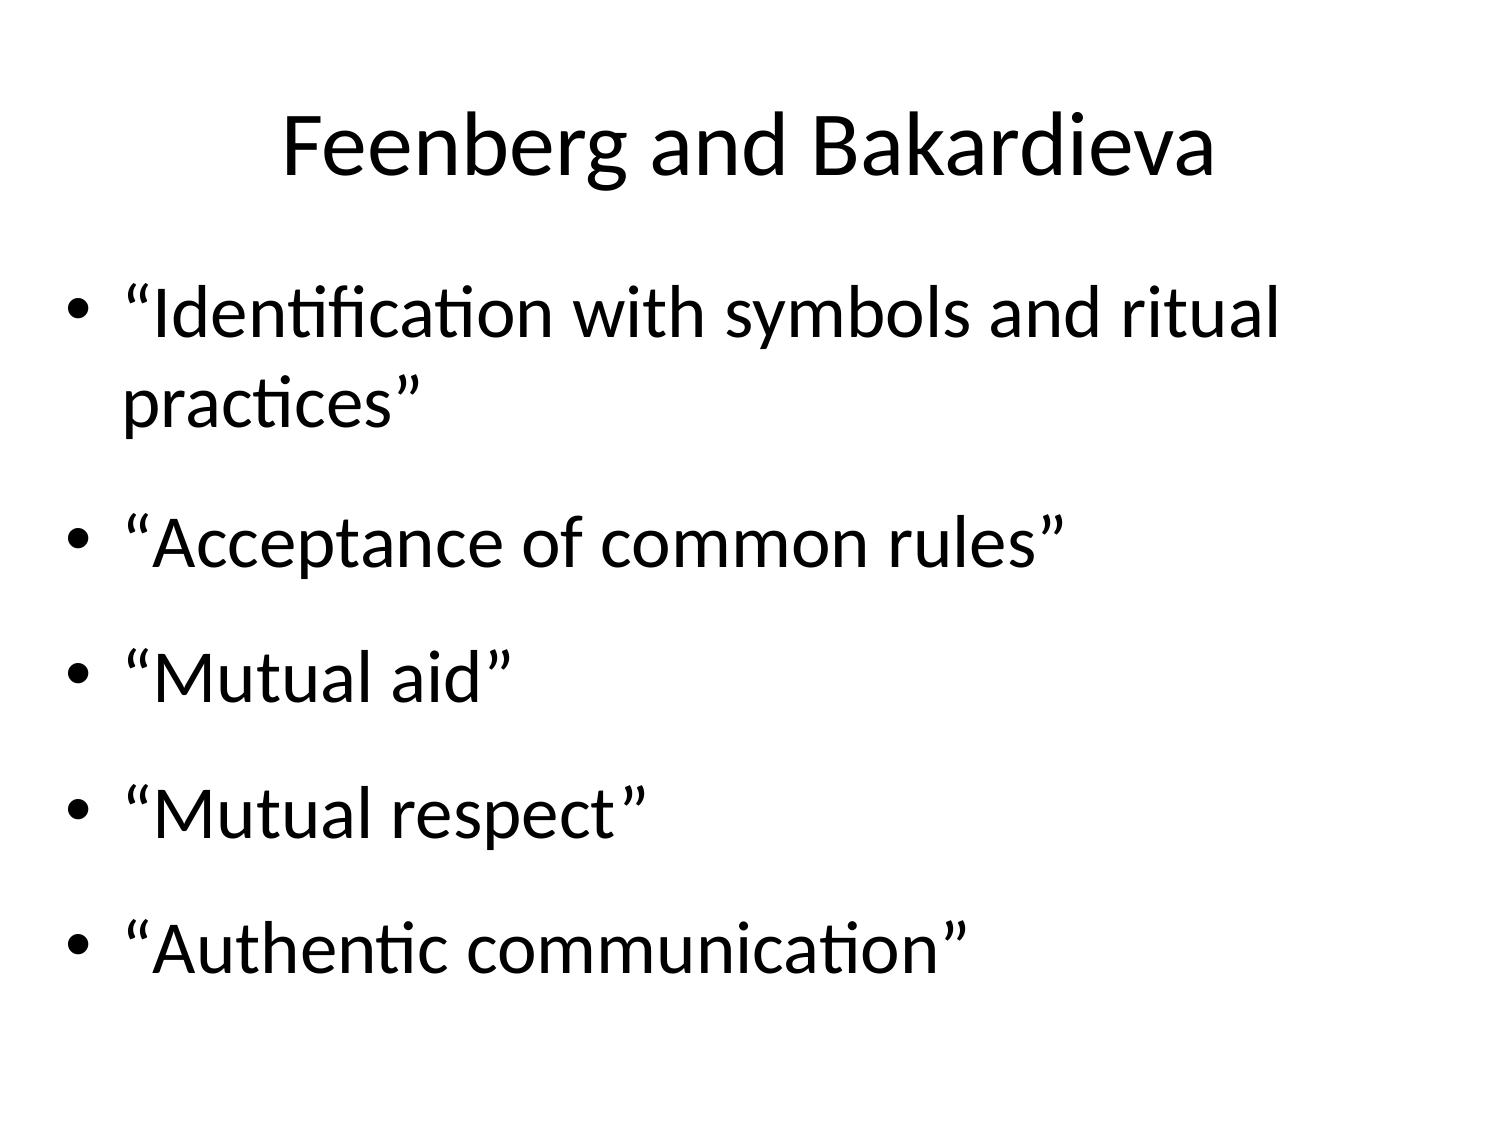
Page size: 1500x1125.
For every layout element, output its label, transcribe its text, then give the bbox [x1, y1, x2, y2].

list “Identification with symbols and ritual practices” “Acceptance of common rules” “Mutual aid” “Mutual respect” “Authentic communication” [50, 254, 1475, 1088]
title Feenberg and Bakardieva [75, 45, 1425, 233]
